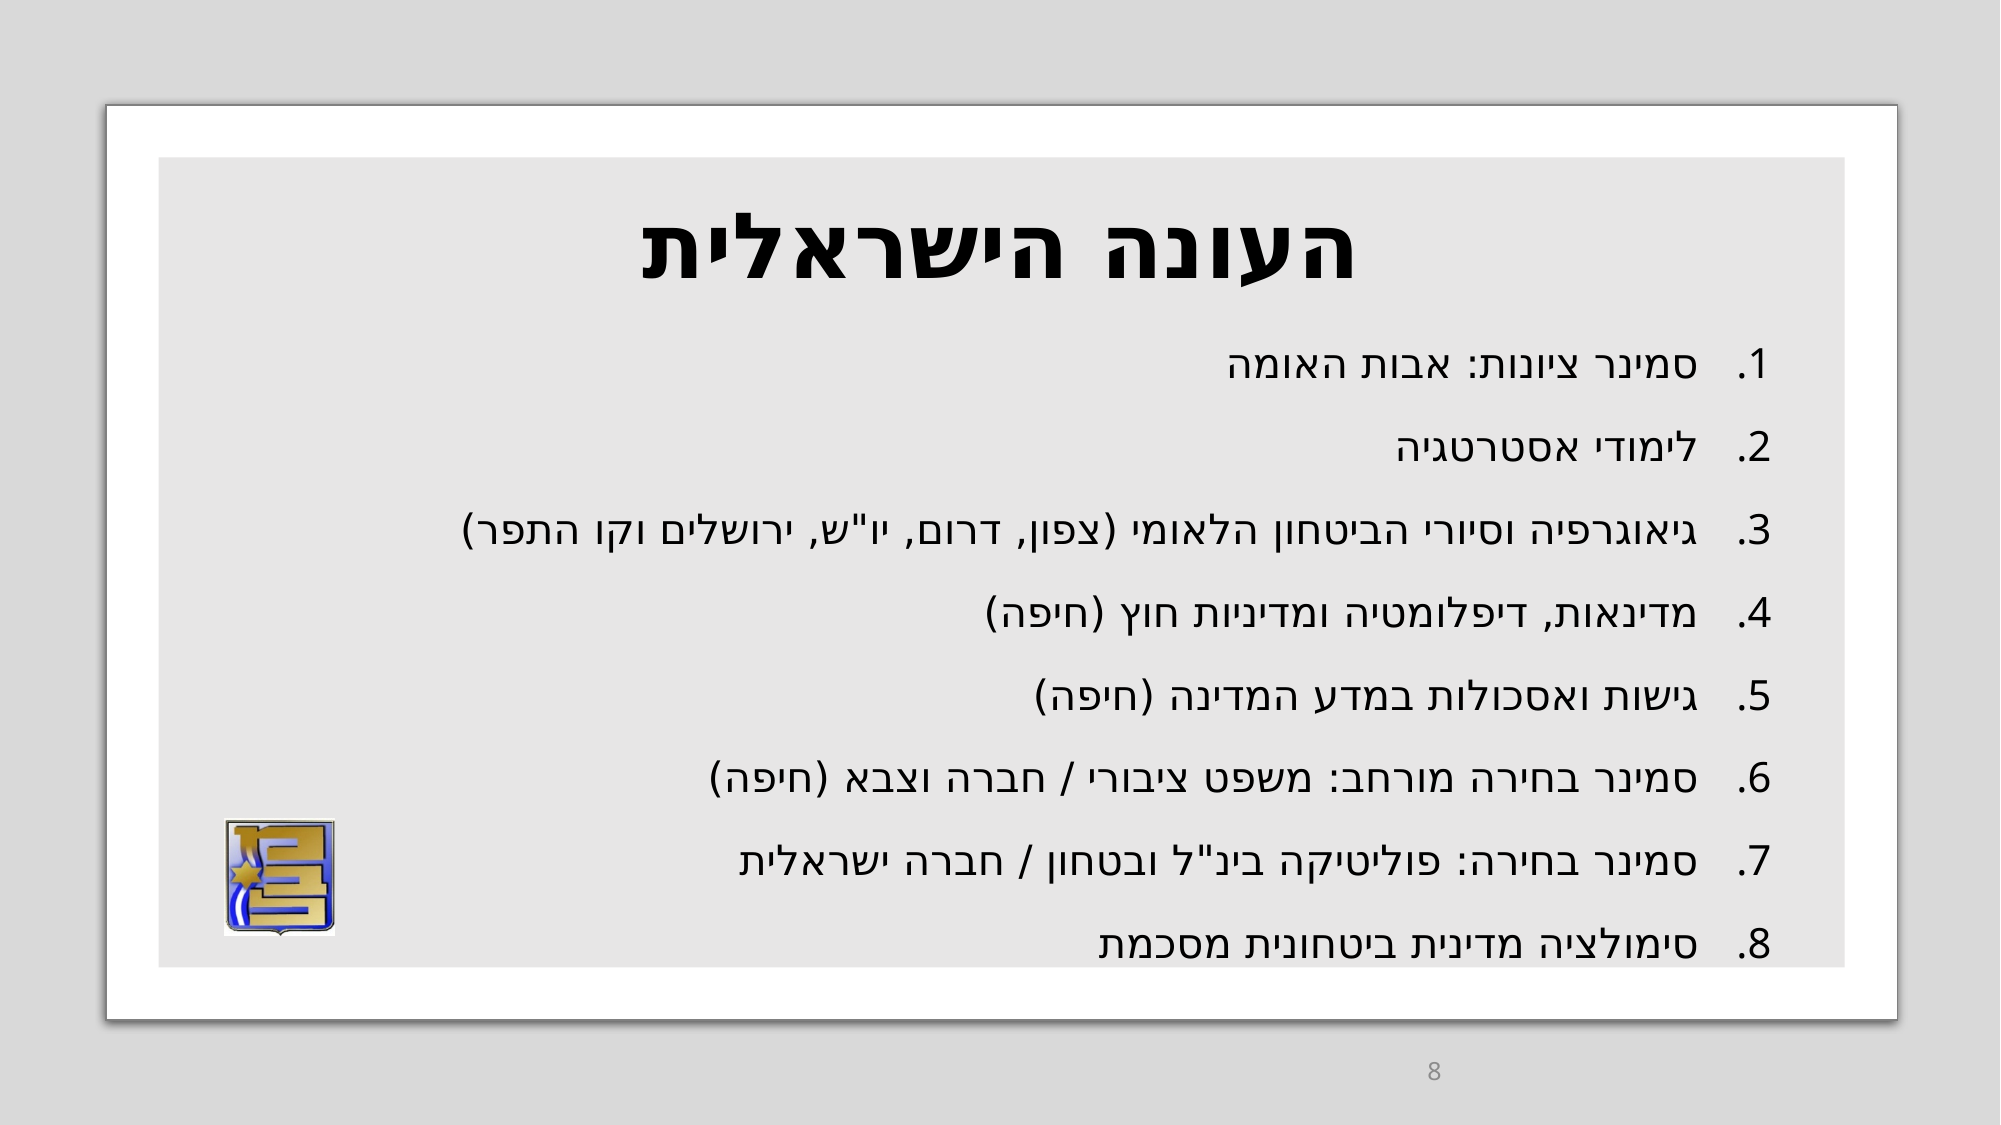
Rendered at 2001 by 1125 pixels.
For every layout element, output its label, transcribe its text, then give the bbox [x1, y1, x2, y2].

title העונה הישראלית [211, 172, 1793, 327]
text_box [105, 104, 1898, 1021]
text_box [158, 156, 1846, 968]
slide_number 8 [1412, 1042, 1863, 1103]
text_box סמינר ציונות: אבות האומה לימודי אסטרטגיה גיאוגרפיה וסיורי הביטחון הלאומי (צפון, דרום, יו"ש, ירושלים וקו התפר) מדינאות, דיפלומטיה ומדיניות חוץ (חיפה) גישות ואסכולות במדע המדינה (חיפה) סמינר בחירה מורחב: משפט ציבורי / חברה וצבא (חיפה) סמינר בחירה: פוליטיקה בינ"ל ובטחון / חברה ישראלית סימולציה מדינית ביטחונית מסכמת [158, 304, 1789, 961]
picture [224, 818, 335, 936]
text_box [0, 0, 2000, 1125]
